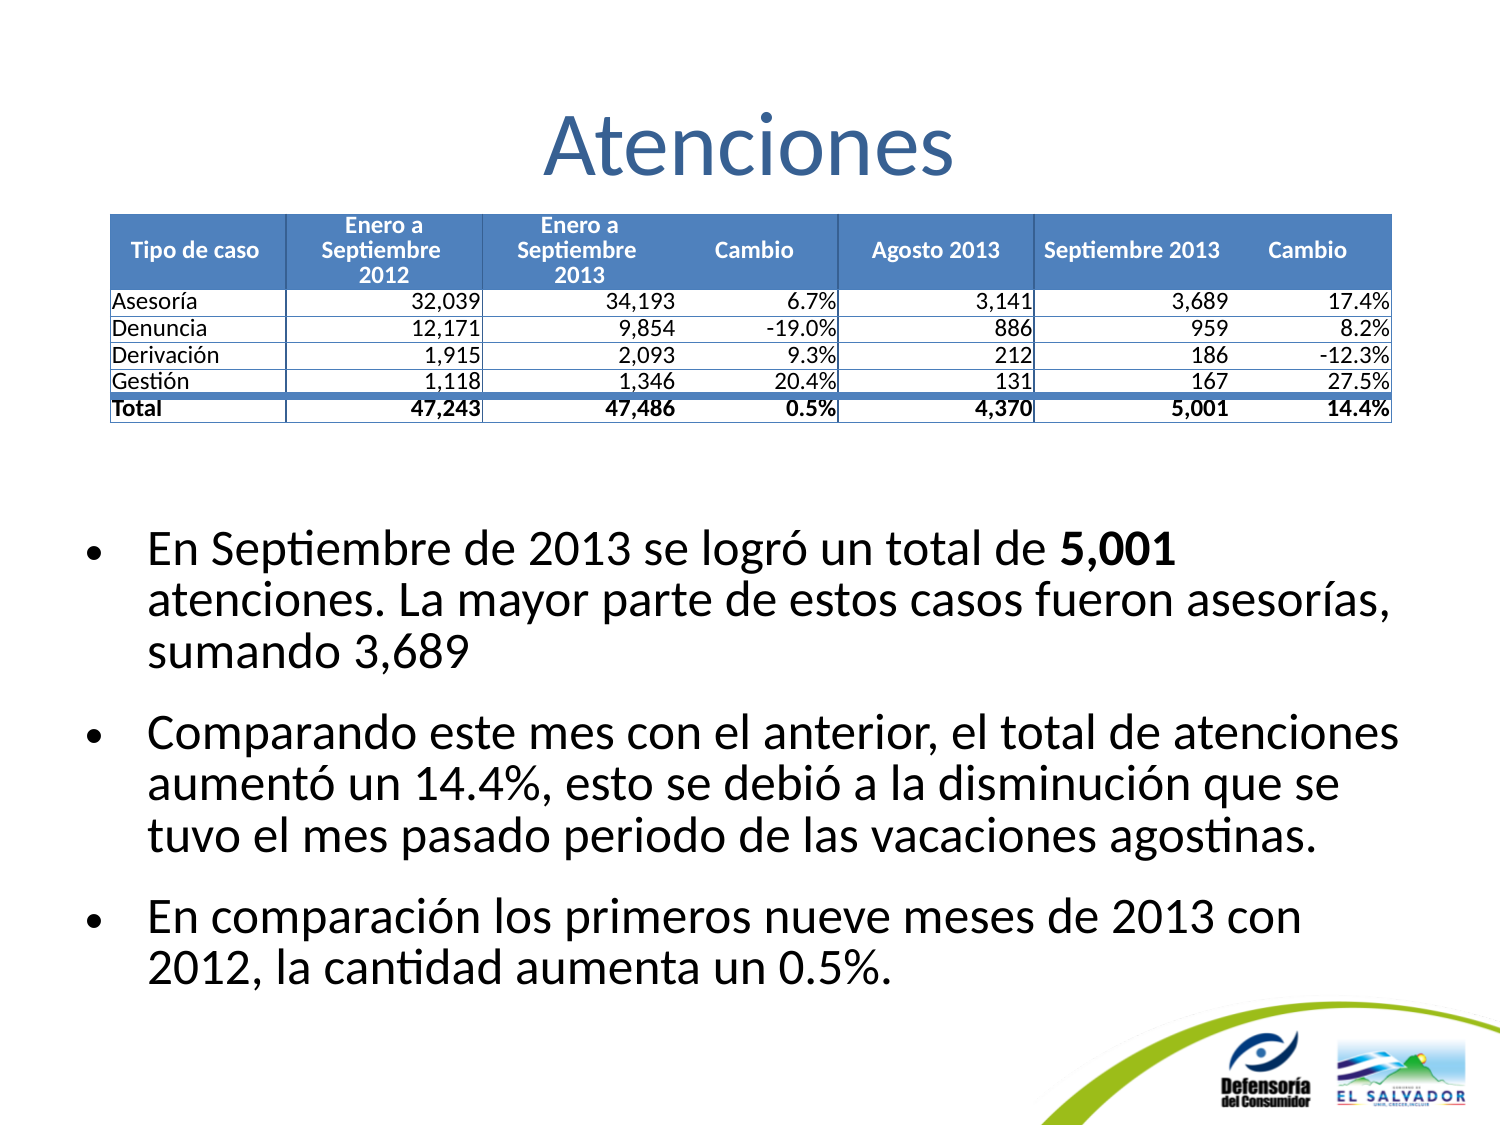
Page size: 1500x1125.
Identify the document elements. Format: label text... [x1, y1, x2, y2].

table_cell Asesoría [111, 290, 285, 316]
table_cell 212 [839, 343, 1033, 369]
table_cell 9,854 [483, 317, 677, 342]
table_cell 8.2% [1230, 317, 1391, 342]
table_cell 47,486 [483, 400, 677, 422]
table_cell -19.0% [677, 317, 837, 342]
table_cell 2,093 [483, 343, 677, 369]
table_cell -12.3% [1230, 343, 1391, 369]
table_header Enero a Septiembre 2012 [287, 215, 482, 289]
table_cell 12,171 [287, 317, 482, 342]
table_header Enero a Septiembre 2013 [483, 215, 677, 289]
table_cell 17.4% [1230, 290, 1391, 316]
title Atenciones [75, 45, 1425, 233]
table_cell 959 [1035, 317, 1230, 342]
table_cell 6.7% [677, 290, 837, 316]
table_cell 27.5% [1230, 370, 1391, 392]
table_cell 3,689 [1035, 290, 1230, 316]
table_header Septiembre 2013 [1035, 215, 1230, 289]
table_header Cambio [1230, 215, 1391, 289]
table_cell 4,370 [839, 400, 1033, 422]
table_cell Denuncia [111, 317, 285, 342]
table_cell 886 [839, 317, 1033, 342]
table_cell 3,141 [839, 290, 1033, 316]
table_cell 47,243 [287, 400, 482, 422]
table_cell 32,039 [287, 290, 482, 316]
table_cell Gestión [111, 370, 285, 392]
table_cell 1,118 [287, 370, 482, 392]
text_box En Septiembre de 2013 se logró un total de 5,001 atenciones. La mayor parte de estos casos fueron asesorías, sumando 3,689 Comparando este mes con el anterior, el total de atenciones aumentó un 14.4%, esto se debió a la disminución que se tuvo el mes pasado periodo de las vacaciones agostinas. En comparación los primeros nueve meses de 2013 con 2012, la cantidad aumenta un 0.5%. [70, 518, 1421, 1024]
table_cell 20.4% [677, 370, 837, 392]
table_cell Total [111, 400, 285, 422]
table_cell 5,001 [1035, 400, 1230, 422]
table_cell 14.4% [1230, 400, 1391, 422]
table_cell 131 [839, 370, 1033, 392]
table_cell 0.5% [677, 400, 837, 422]
table_cell 186 [1035, 343, 1230, 369]
table_cell 167 [1035, 370, 1230, 392]
table_header Agosto 2013 [839, 215, 1033, 289]
table_header Cambio [677, 215, 837, 289]
table_cell 1,346 [483, 370, 677, 392]
table_cell 1,915 [287, 343, 482, 369]
table_cell Derivación [111, 343, 285, 369]
table_cell 9.3% [677, 343, 837, 369]
table_cell 34,193 [483, 290, 677, 316]
picture [1033, 993, 1500, 1125]
table_header Tipo de caso [111, 215, 285, 289]
